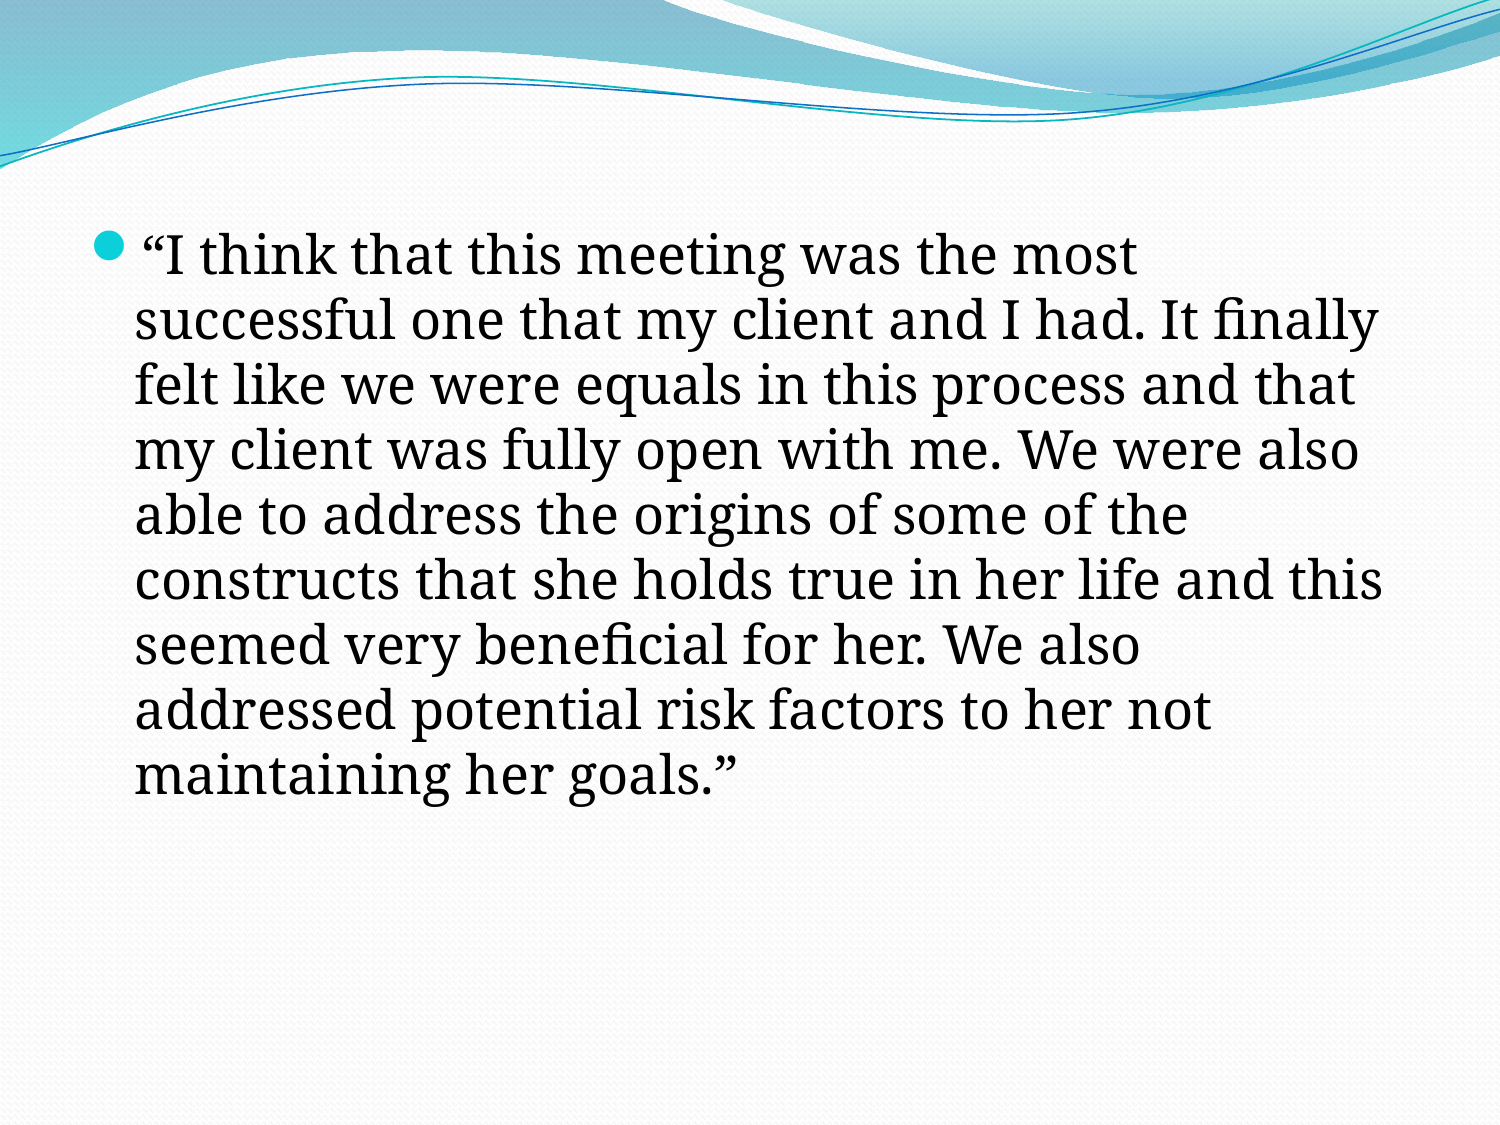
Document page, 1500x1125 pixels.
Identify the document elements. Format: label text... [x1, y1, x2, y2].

list “I think that this meeting was the most successful one that my client and I had. It finally felt like we were equals in this process and that my client was fully open with me. We were also able to address the origins of some of the constructs that she holds true in her life and this seemed very beneficial for her. We also addressed potential risk factors to her not maintaining her goals.” [75, 212, 1425, 933]
